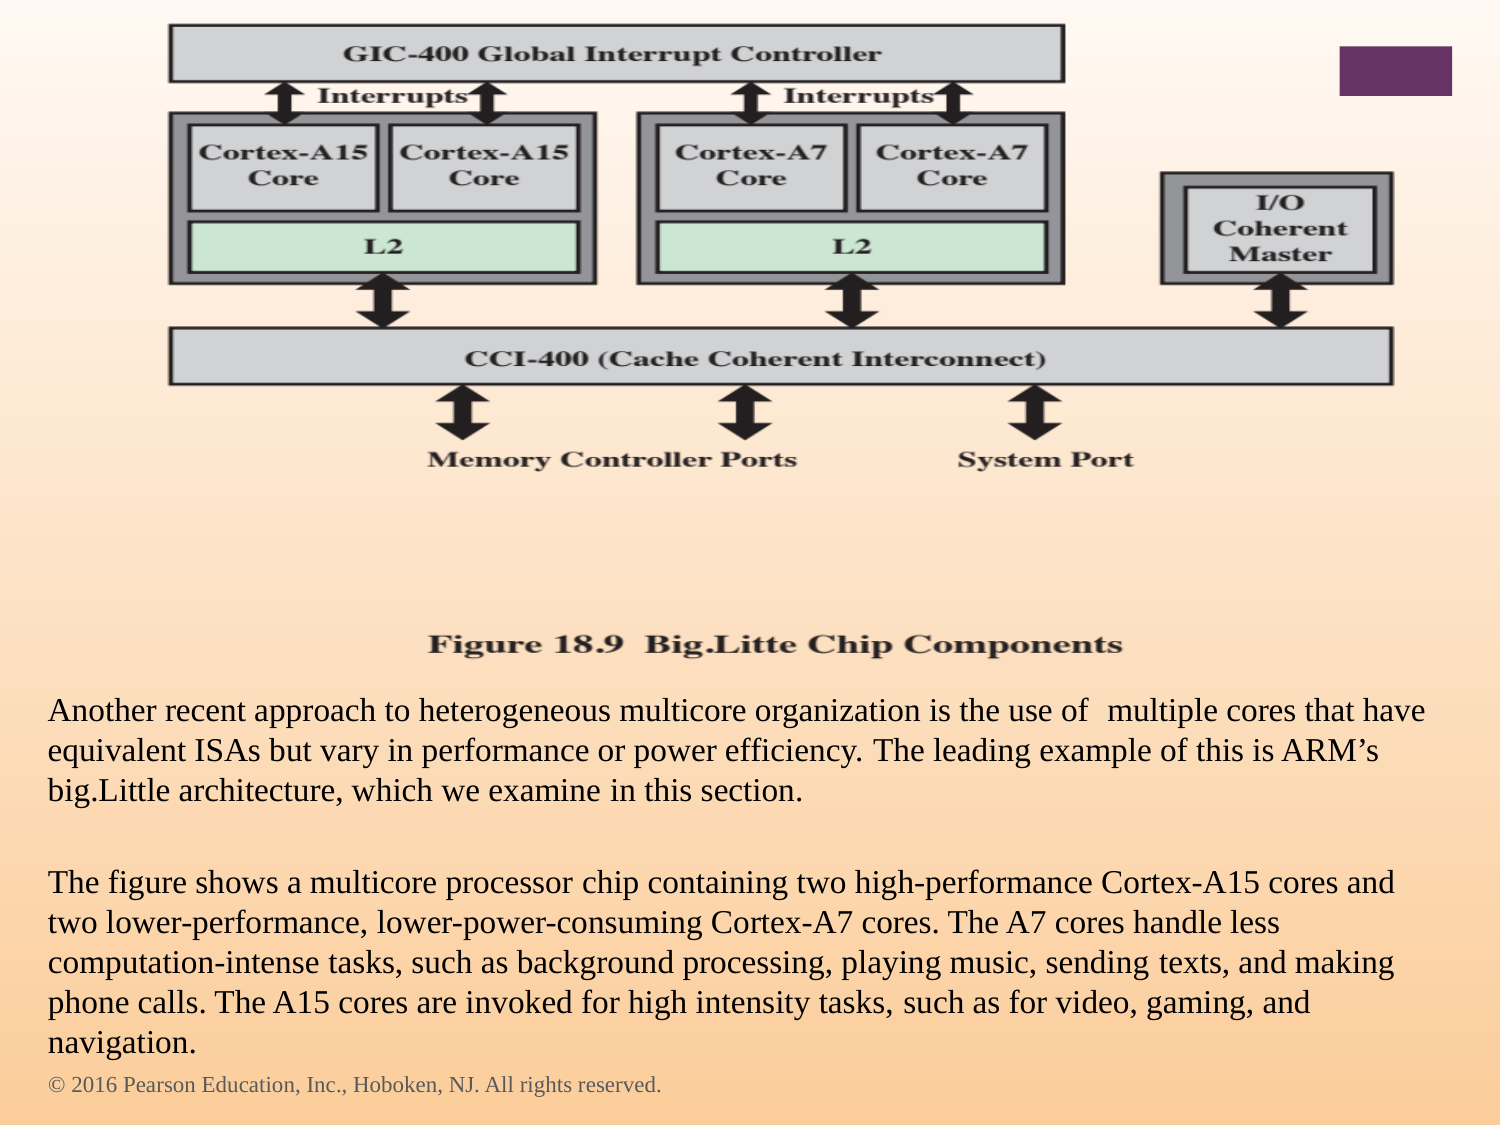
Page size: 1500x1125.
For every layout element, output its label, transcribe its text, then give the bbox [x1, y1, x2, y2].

footer © 2016 Pearson Education, Inc., Hoboken, NJ. All rights reserved. [33, 1068, 1038, 1114]
text_box Another recent approach to heterogeneous multicore organization is the use of multiple cores that have equivalent ISAs but vary in performance or power efficiency. The leading example of this is ARM’s big.Little architecture, which we examine in this section. [33, 680, 1469, 816]
picture [87, 0, 1470, 693]
text_box The figure shows a multicore processor chip containing two high-performance Cortex-A15 cores and two lower-performance, lower-power-consuming Cortex-A7 cores. The A7 cores handle less computation-intense tasks, such as background processing, playing music, sending texts, and making phone calls. The A15 cores are invoked for high intensity tasks, such as for video, gaming, and navigation. [33, 852, 1424, 1068]
